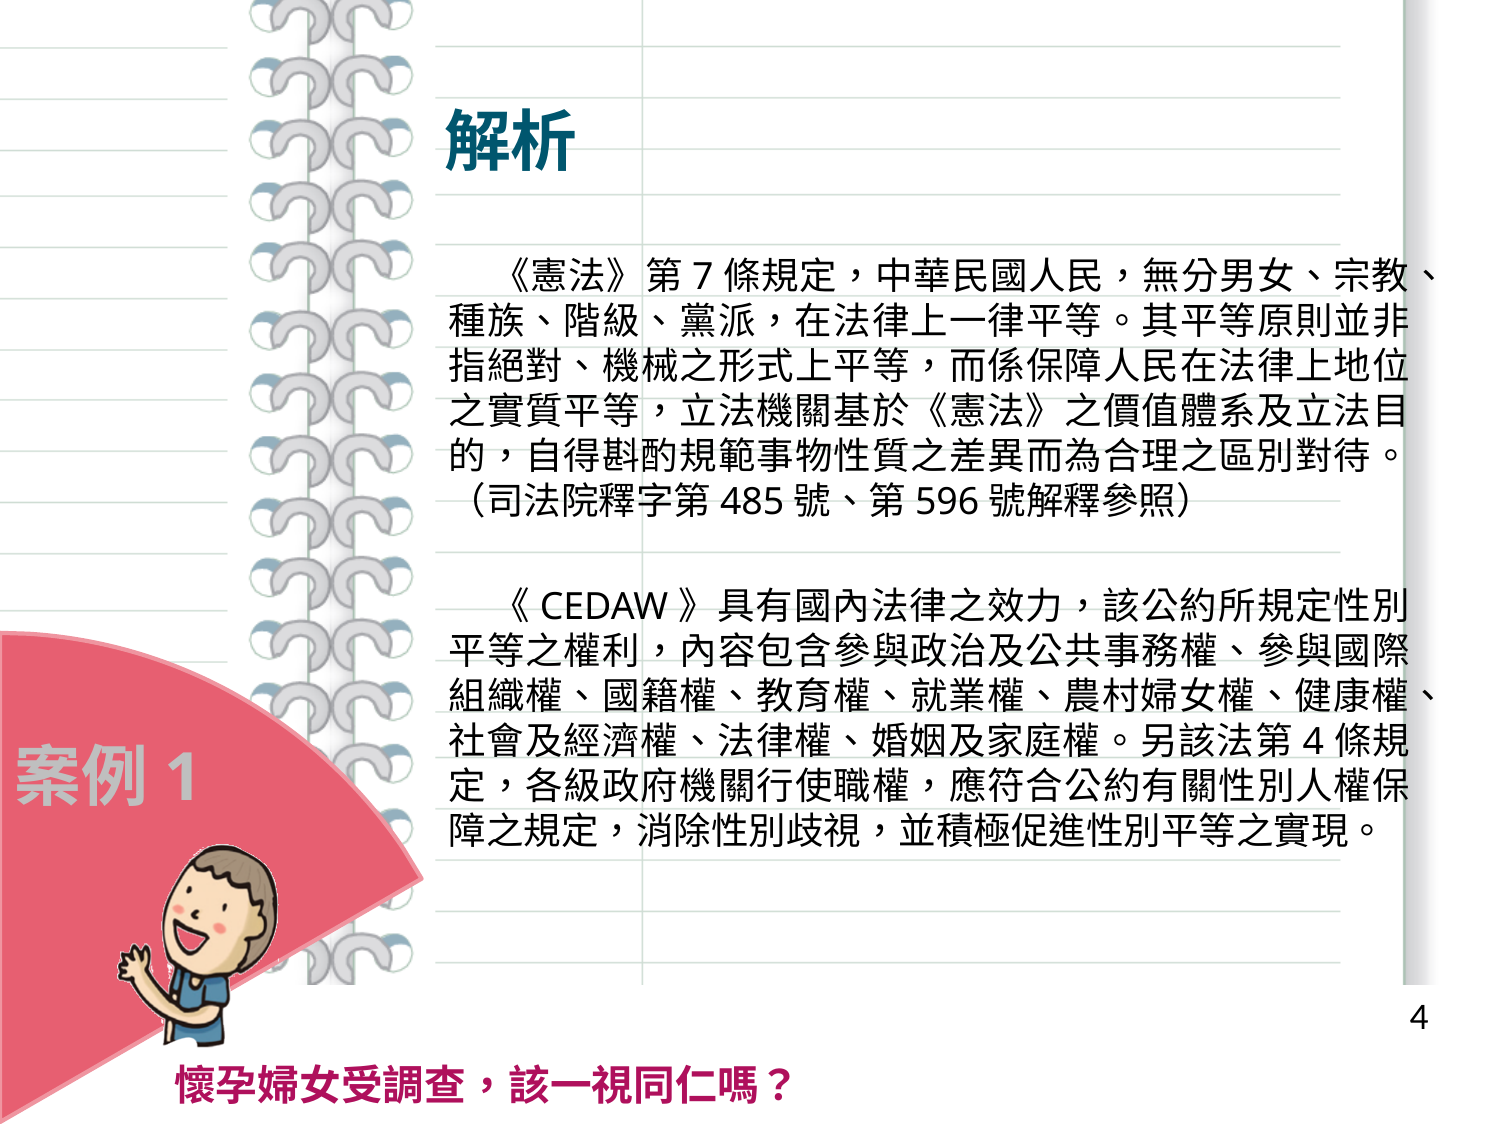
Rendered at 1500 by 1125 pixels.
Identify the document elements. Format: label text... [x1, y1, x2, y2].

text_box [0, 632, 833, 1123]
text_box 4 [1394, 994, 1444, 1045]
picture [0, 0, 1473, 985]
picture [105, 831, 288, 1070]
